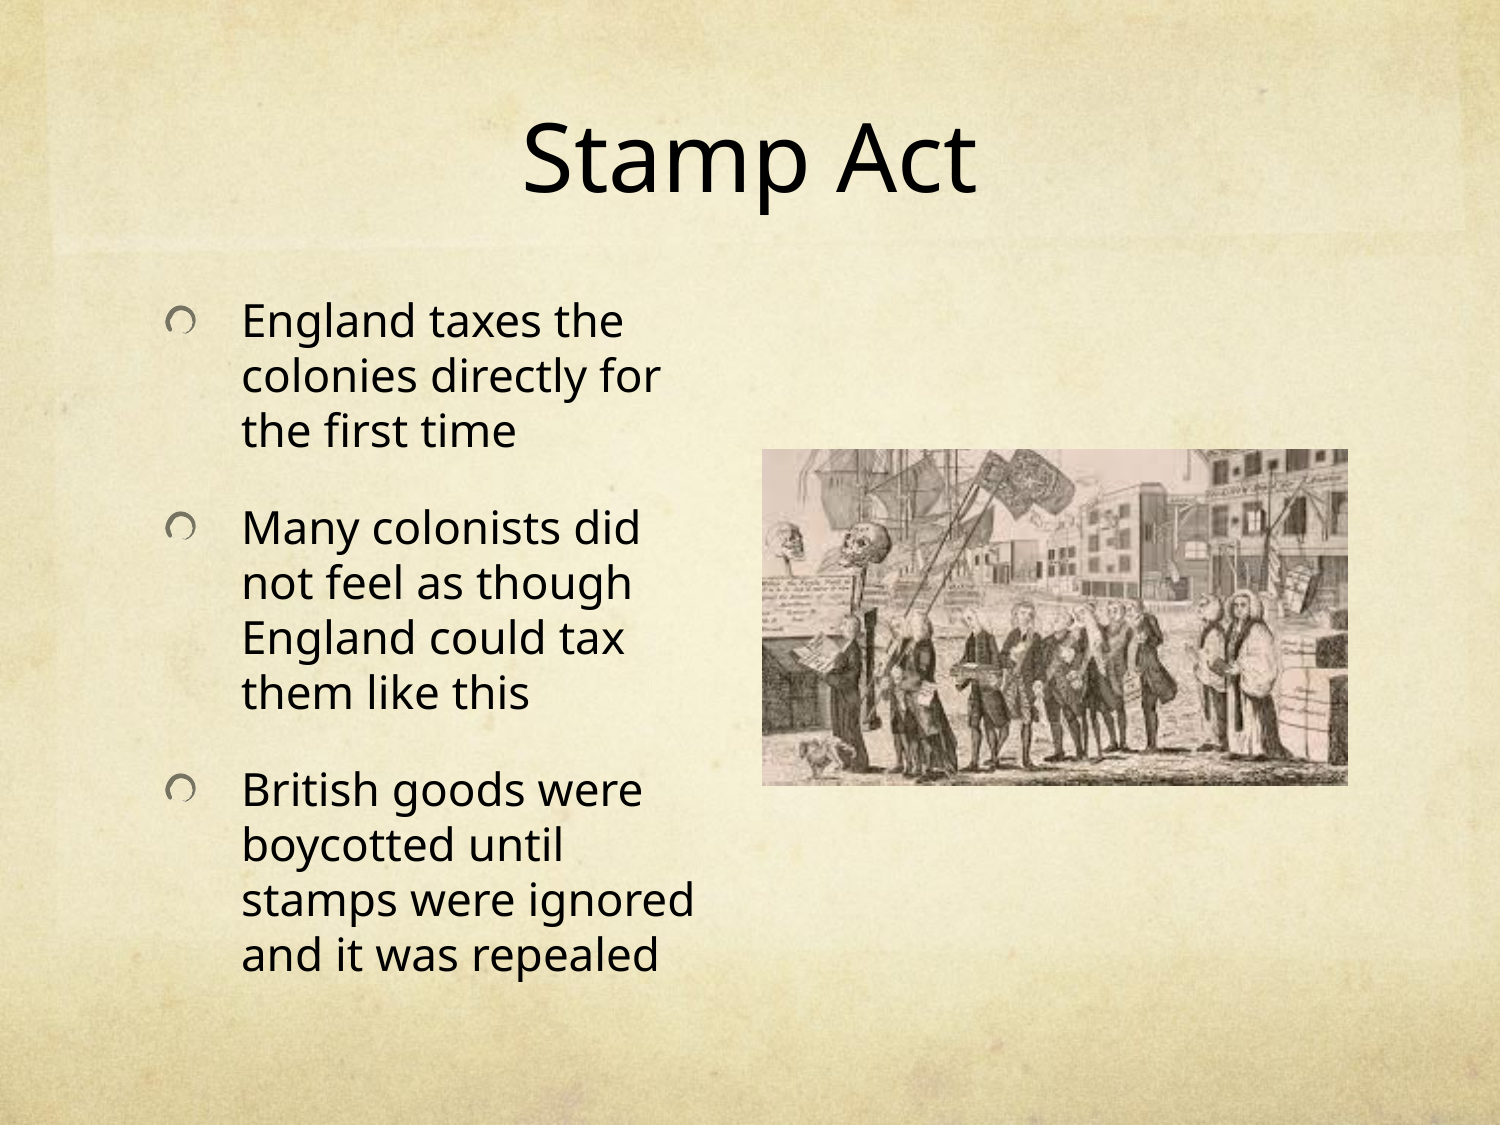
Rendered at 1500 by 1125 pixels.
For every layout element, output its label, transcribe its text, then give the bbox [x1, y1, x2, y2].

title Stamp Act [150, 82, 1350, 225]
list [761, 448, 1348, 786]
list England taxes the colonies directly for the first time Many colonists did not feel as though England could tax them like this British goods were boycotted until stamps were ignored and it was repealed [150, 284, 735, 950]
picture [0, 0, 1500, 1125]
